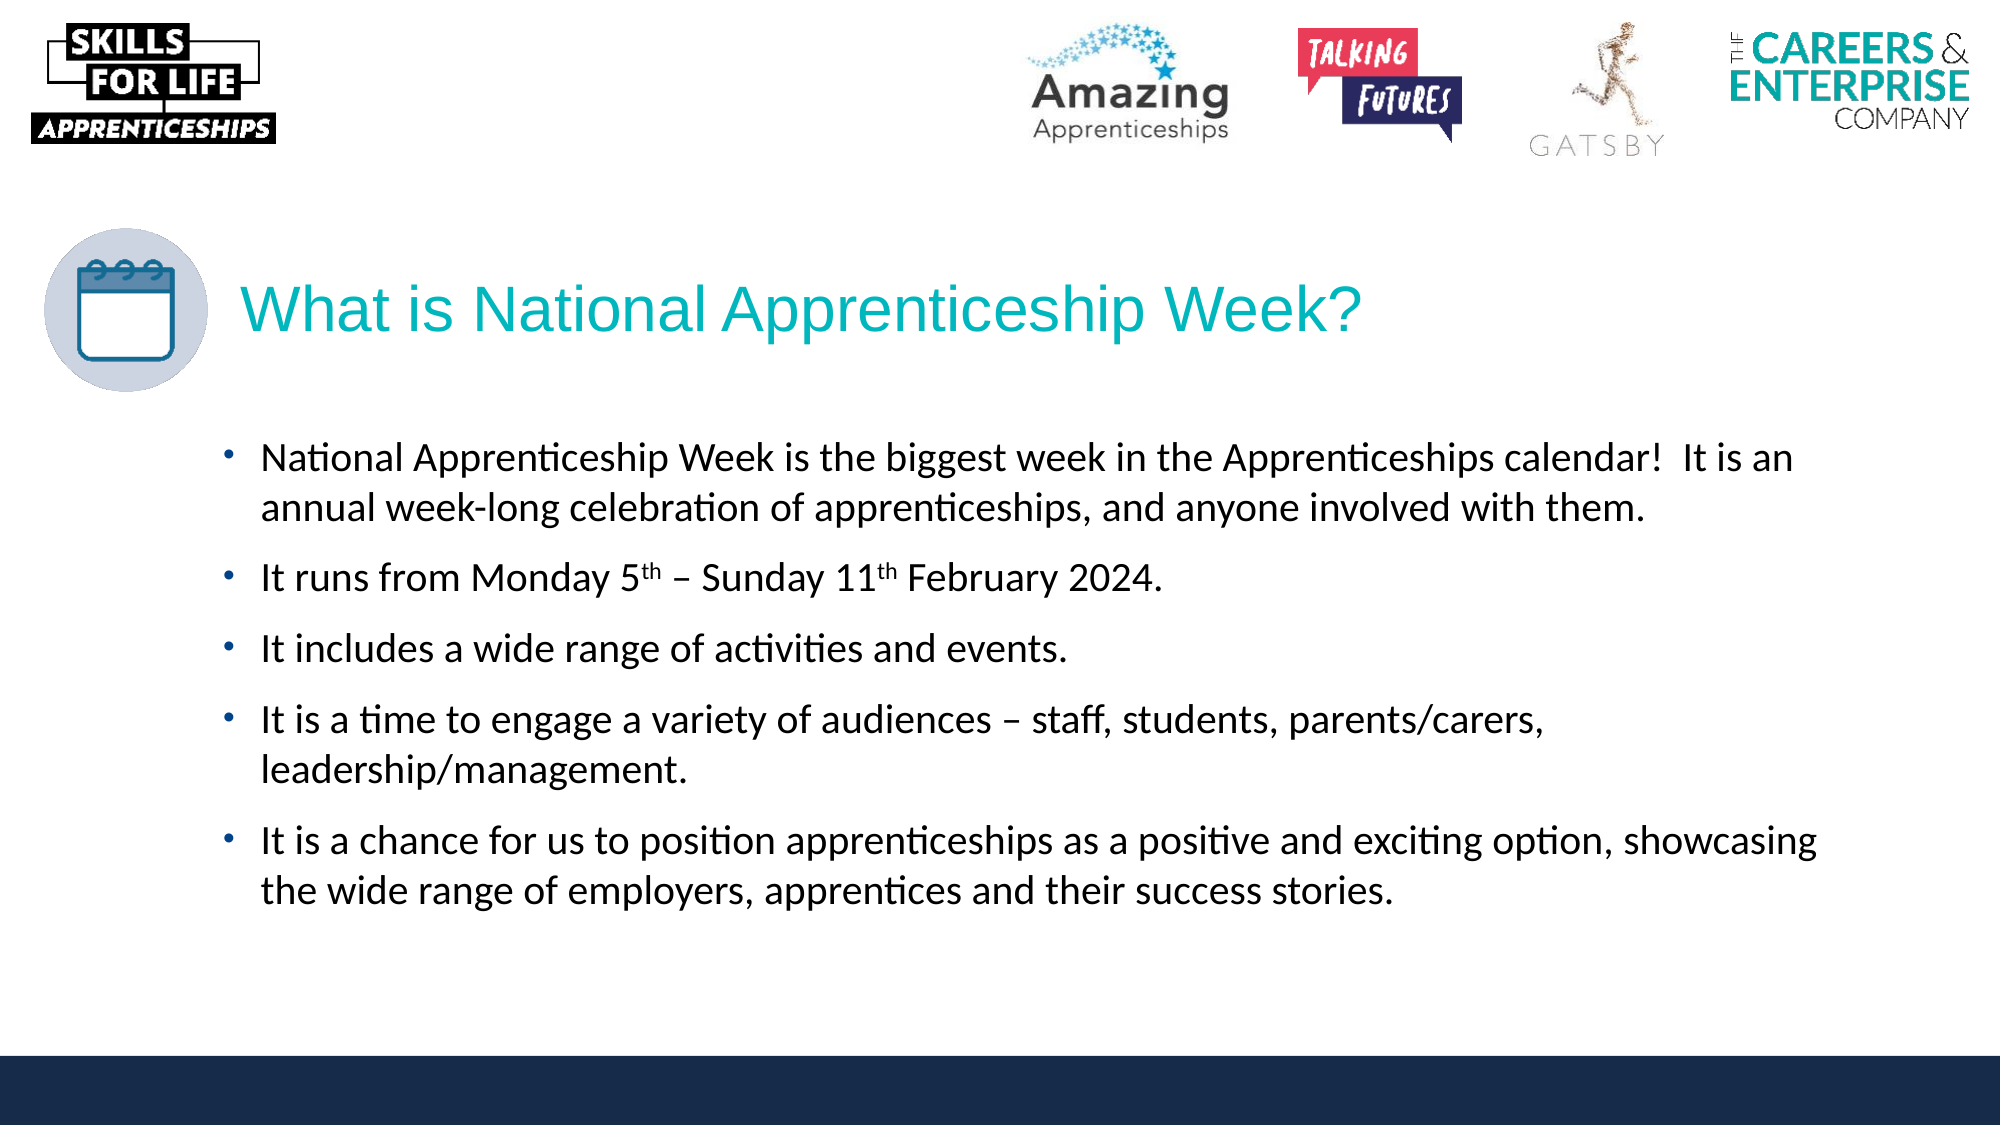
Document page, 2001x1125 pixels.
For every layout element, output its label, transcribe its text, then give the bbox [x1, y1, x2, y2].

picture [1731, 32, 1969, 129]
picture [38, 222, 214, 398]
title What is National Apprenticeship Week? [225, 268, 1951, 354]
picture [1298, 28, 1462, 143]
picture [1020, 16, 1240, 156]
picture [1530, 22, 1664, 156]
picture [31, 23, 276, 144]
list National Apprenticeship Week is the biggest week in the Apprenticeships calendar! It is an annual week-long celebration of apprenticeships, and anyone involved with them. It runs from Monday 5th – Sunday 11th February 2024. It includes a wide range of activities and events. It is a time to engage a variety of audiences – staff, students, parents/carers, leadership/management. It is a chance for us to position apprenticeships as a positive and exciting option, showcasing the wide range of employers, apprentices and their success stories. [208, 421, 1838, 1025]
